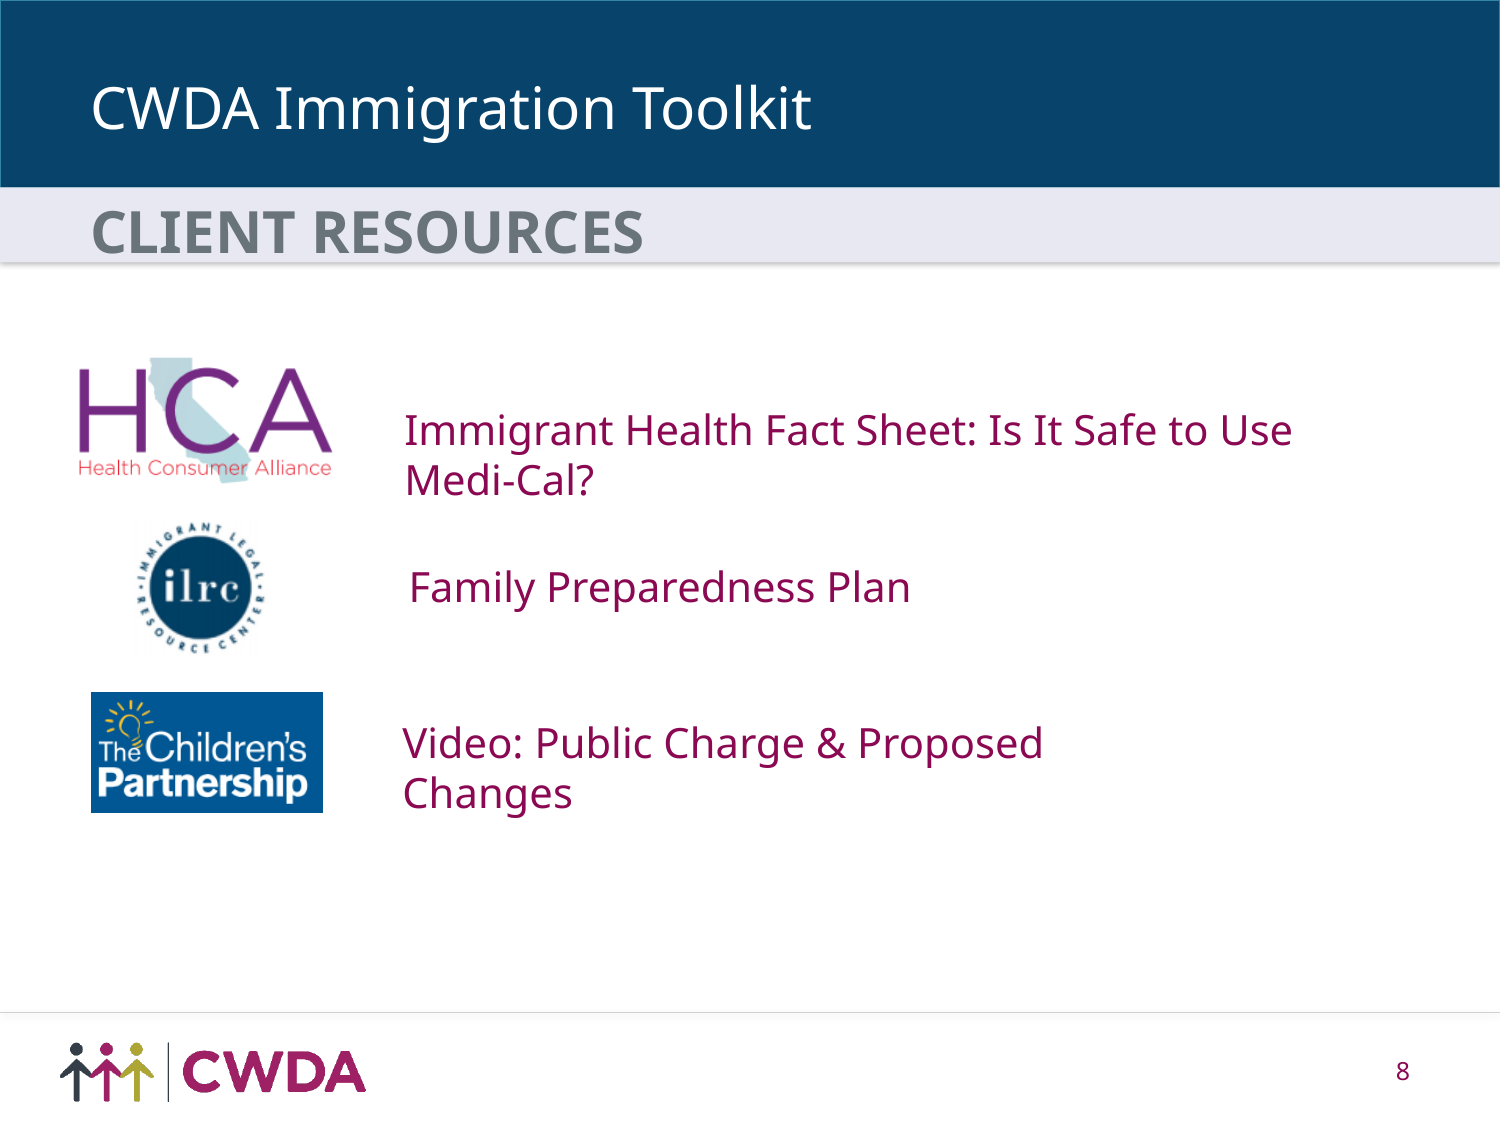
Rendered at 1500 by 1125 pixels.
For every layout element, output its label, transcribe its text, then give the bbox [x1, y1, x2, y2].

picture [124, 520, 277, 663]
title CWDA Immigration Toolkit [74, 12, 1426, 201]
text_box Video: Public Charge & Proposed Changes [387, 709, 1225, 825]
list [74, 352, 340, 488]
picture [91, 692, 323, 813]
picture [50, 1037, 374, 1109]
list CLIENT RESOURCES [74, 187, 713, 238]
slide_number 8 [1074, 1042, 1425, 1103]
text_box Immigrant Health Fact Sheet: Is It Safe to Use Medi-Cal? [389, 396, 1390, 512]
text_box Family Preparedness Plan [393, 553, 1119, 619]
